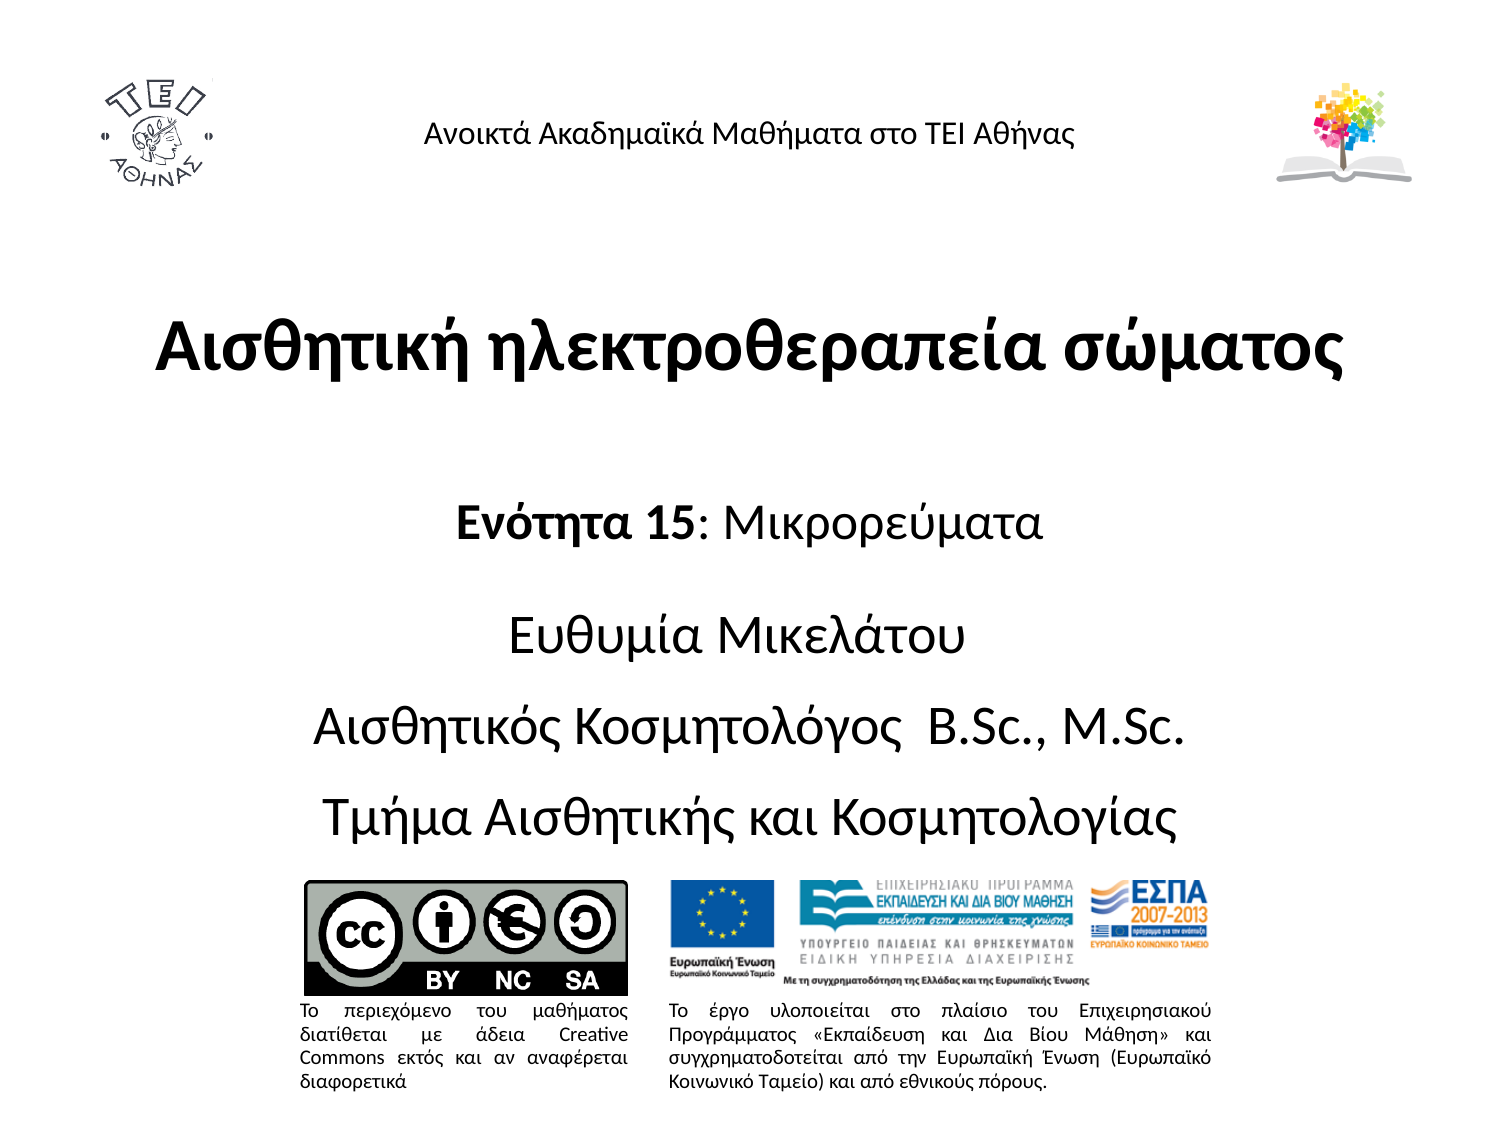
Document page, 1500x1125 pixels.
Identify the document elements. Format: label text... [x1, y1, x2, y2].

picture [303, 880, 628, 996]
picture [663, 880, 1214, 996]
text_box Ανοικτά Ακαδημαϊκά Μαθήματα στο ΤΕΙ Αθήνας [217, 103, 1268, 159]
title Αισθητική ηλεκτροθεραπεία σώματος [112, 219, 1388, 461]
table_header Το περιεχόμενο του μαθήματος διατίθεται με άδεια Creative Commons εκτός και αν αναφέρεται διαφορετικά [289, 999, 640, 1125]
picture [100, 77, 213, 193]
table_header Το έργο υλοποιείται στο πλαίσιο του Επιχειρησιακού Προγράμματος «Εκπαίδευση και Δια Βίου Μάθηση» και συγχρηματοδοτείται από την Ευρωπαϊκή Ένωση (Ευρωπαϊκό Κοινωνικό Ταμείο) και από εθνικούς πόρους. [640, 999, 1223, 1125]
picture [1273, 77, 1414, 185]
subtitle Ενότητα 15: Μικρορεύματα Ευθυμία Μικελάτου Αισθητικός Κοσμητολόγος B.Sc., M.Sc. Τμήμα Αισθητικής και Κοσμητολογίας [0, 479, 1500, 858]
